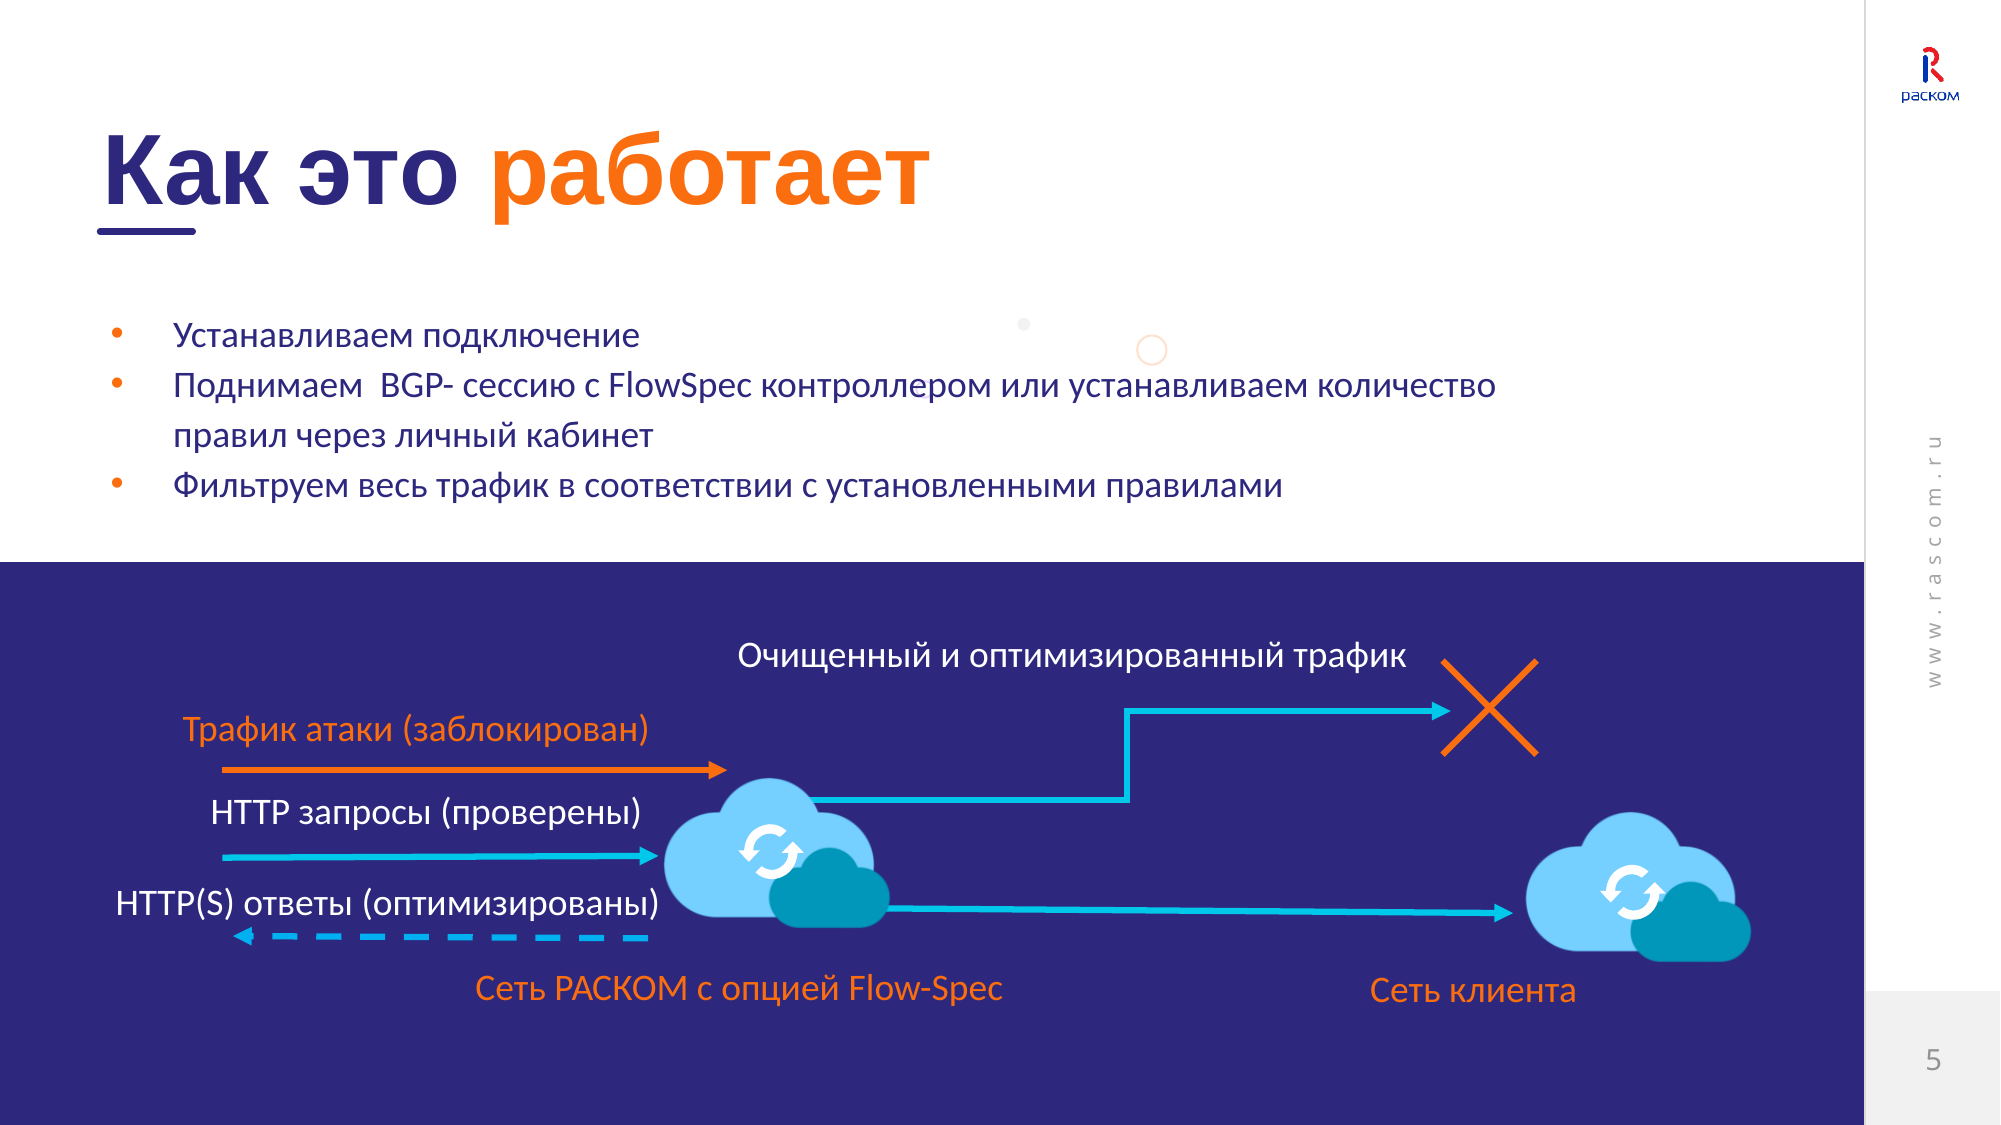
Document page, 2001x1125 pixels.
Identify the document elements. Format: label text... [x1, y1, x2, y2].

text_box Сеть клиента [1355, 957, 1449, 1018]
slide_number 5 [1880, 1034, 1987, 1094]
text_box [967, 710, 1449, 801]
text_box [1600, 863, 1666, 922]
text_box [232, 935, 648, 939]
text_box Как это работает [87, 102, 948, 233]
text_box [1442, 660, 1537, 755]
text_box Сеть РАСКОМ с опцией Flow-Spec [460, 955, 587, 1016]
text_box Устанавливаем подключение Поднимаем BGP- сессию с FlowSpec контроллером или устанавливаем количество правил через личный кабинет Фильтруем весь трафик в соответствии с установленными правилами [95, 297, 1582, 513]
text_box HTTP(S) ответы (оптимизированы) [100, 870, 587, 931]
text_box Очищенный и оптимизированный трафик [722, 622, 1425, 683]
text_box www.rascom.ru [1912, 421, 1953, 704]
text_box [0, 561, 1864, 1125]
text_box Сеть РАСКОМ с опцией Flow-Spec [967, 955, 1242, 1016]
picture [1449, 697, 1828, 1077]
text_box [738, 822, 804, 881]
text_box Трафик атаки (заблокирован) [167, 696, 587, 757]
text_box HTTP запросы (проверены) [195, 779, 587, 840]
picture [587, 663, 967, 1043]
picture [1901, 46, 1959, 103]
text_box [967, 908, 1449, 914]
